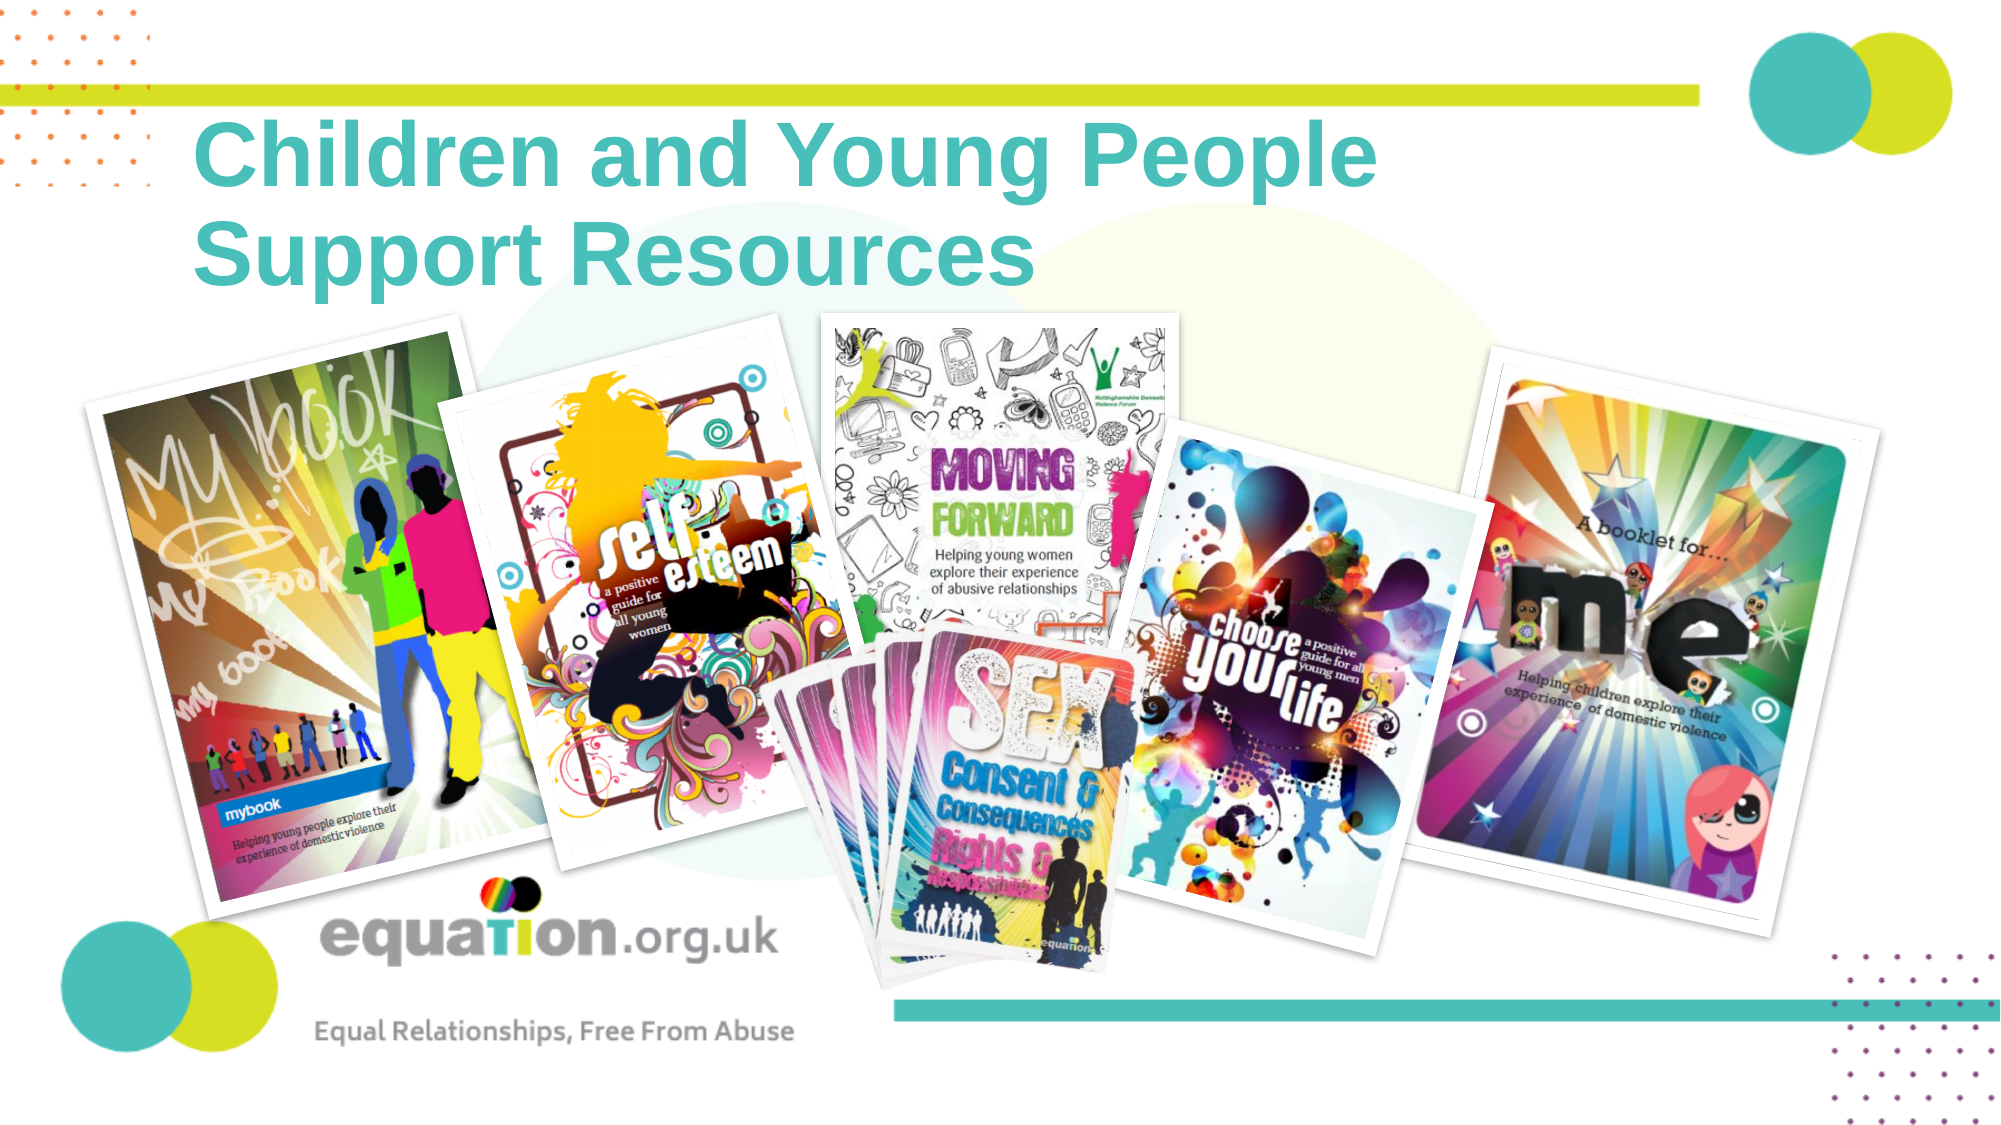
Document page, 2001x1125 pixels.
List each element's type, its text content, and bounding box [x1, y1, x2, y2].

picture [0, 0, 2001, 1125]
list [156, 365, 512, 868]
title Children and Young People Support Resources [177, 97, 1736, 315]
